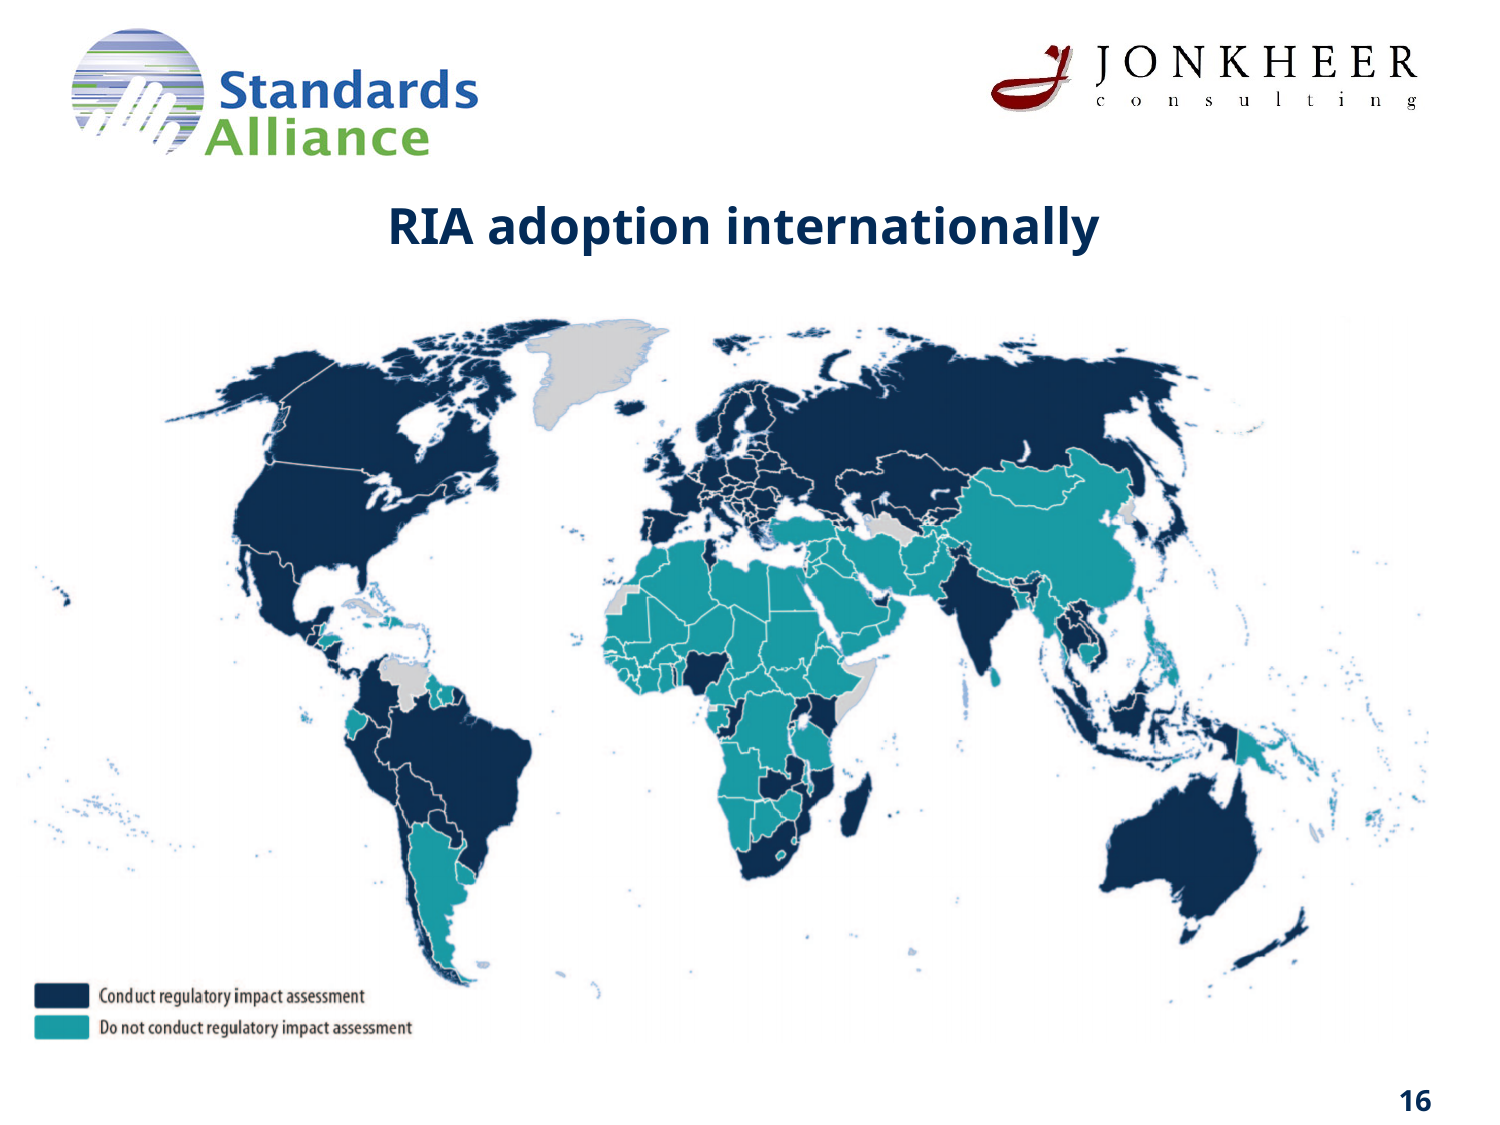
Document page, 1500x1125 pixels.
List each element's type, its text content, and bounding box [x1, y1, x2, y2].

picture [4, 298, 1500, 1059]
slide_number 16 [1137, 1074, 1448, 1118]
picture [47, 23, 506, 194]
picture [986, 30, 1436, 126]
title RIA adoption internationally [100, 148, 1389, 297]
